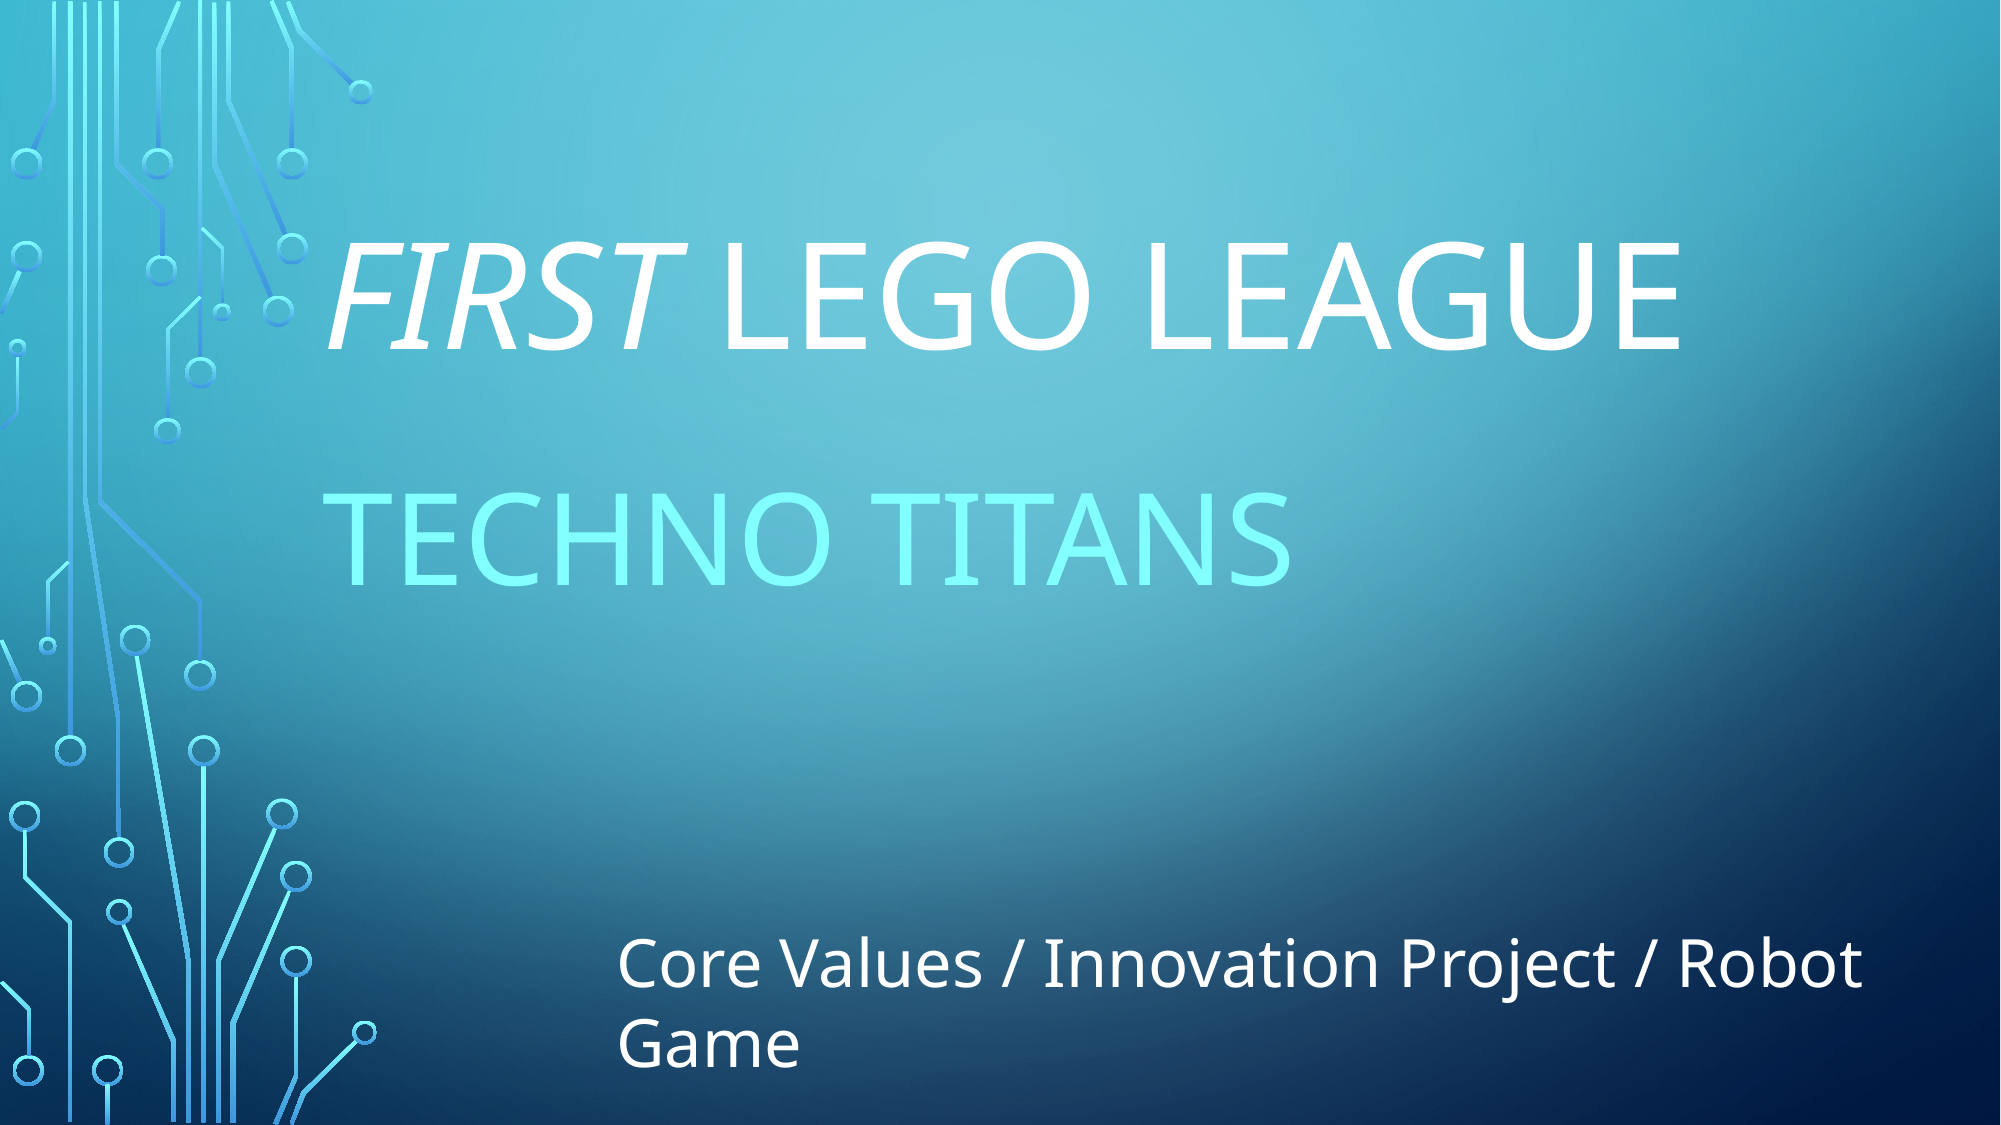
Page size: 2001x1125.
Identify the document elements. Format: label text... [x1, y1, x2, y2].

text_box Core Values / Innovation Project / Robot Game [601, 913, 1900, 1088]
subtitle Techno TITANS [307, 419, 1320, 625]
title First Lego league [307, 184, 1750, 389]
